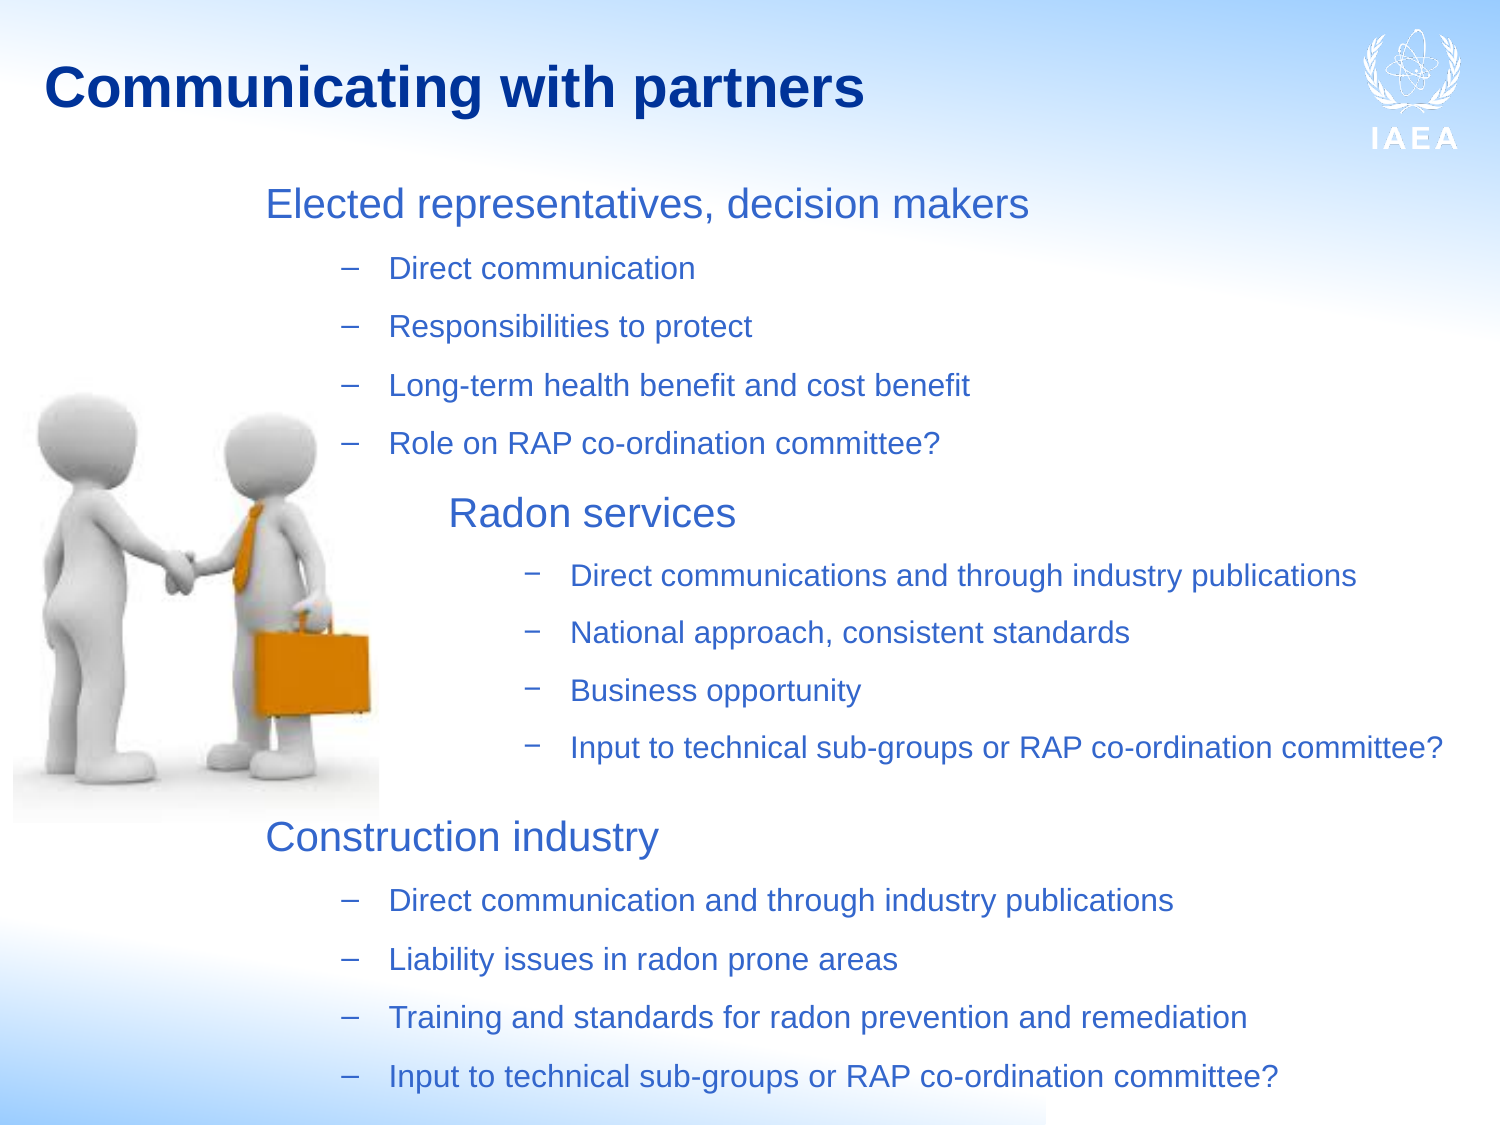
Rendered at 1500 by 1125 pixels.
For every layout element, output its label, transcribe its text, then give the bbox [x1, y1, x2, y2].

picture [1363, 29, 1461, 149]
list Elected representatives, decision makers Direct communication Responsibilities to protect Long-term health benefit and cost benefit Role on RAP co-ordination committee? Construction industry Direct communication and through industry publications Liability issues in radon prone areas Training and standards for radon prevention and remediation Input to technical sub-groups or RAP co-ordination committee? [250, 159, 1338, 1105]
picture [12, 373, 380, 823]
text_box Radon services Direct communications and through industry publications National approach, consistent standards Business opportunity Input to technical sub-groups or RAP co-ordination committee? [433, 467, 1461, 830]
title Communicating with partners [29, 19, 1258, 149]
